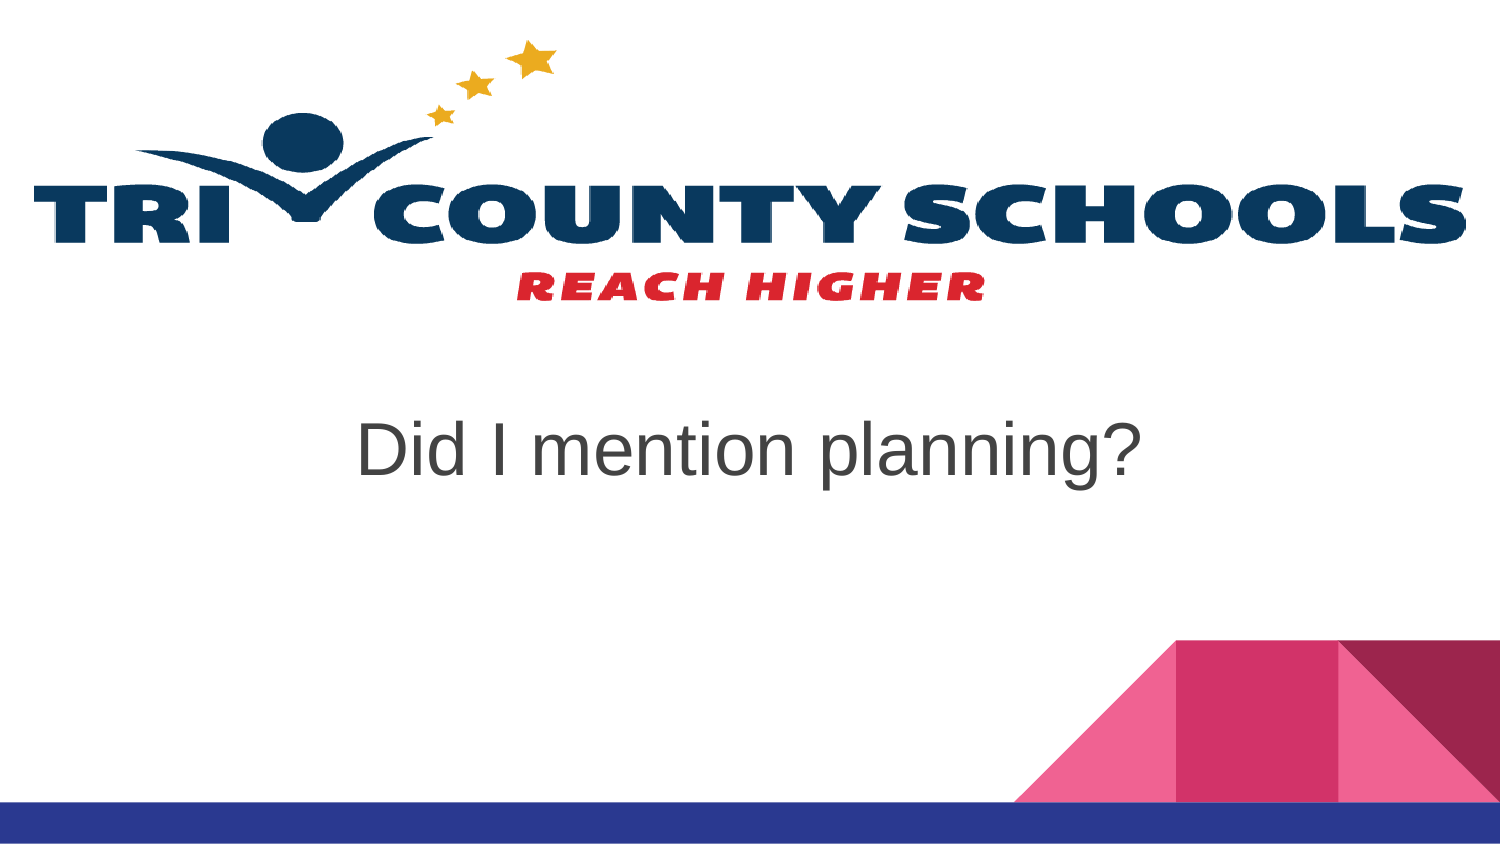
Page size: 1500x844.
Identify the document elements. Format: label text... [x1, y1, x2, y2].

picture [34, 40, 1466, 302]
list Did I mention planning? [51, 309, 1449, 750]
